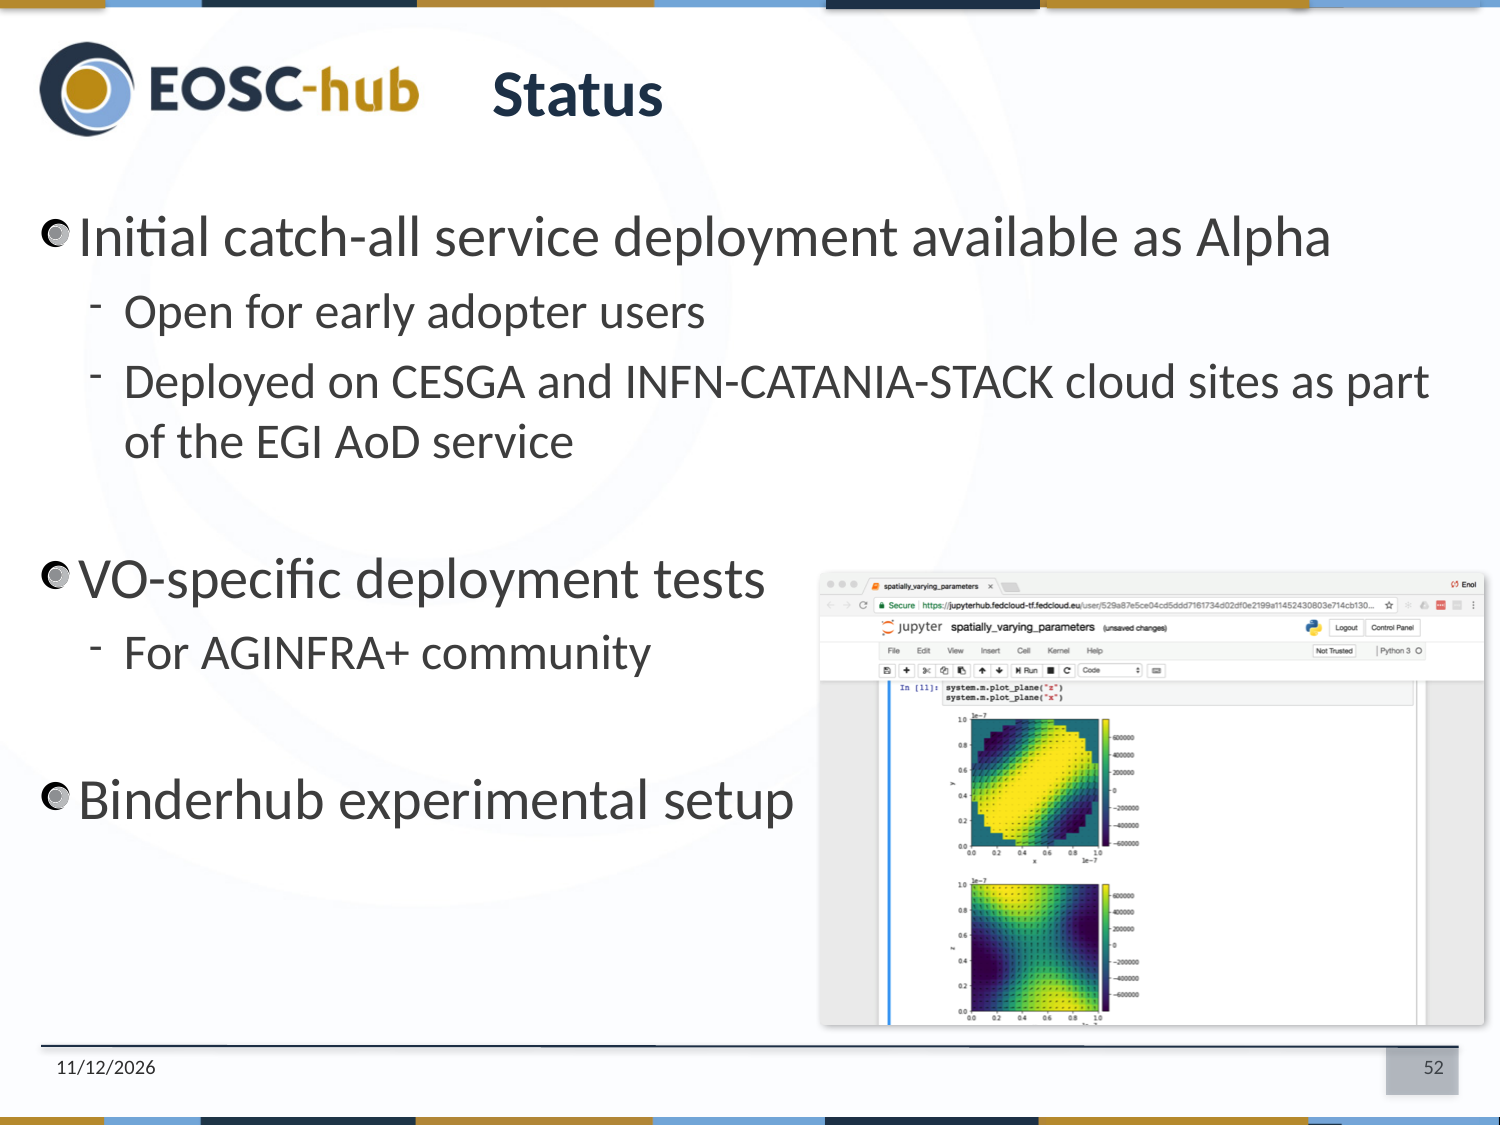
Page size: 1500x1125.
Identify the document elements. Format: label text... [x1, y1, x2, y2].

picture [0, 0, 1500, 1125]
slide_number 52 [1074, 1046, 1459, 1094]
slide_number 18. 08. 16. [41, 1046, 392, 1094]
list Status [477, 42, 1459, 185]
list Initial catch-all service deployment available as Alpha Open for early adopter users Deployed on CESGA and INFN-CATANIA-STACK cloud sites as part of the EGI AoD service VO-specific deployment tests For AGINFRA+ community Binderhub experimental setup [17, 191, 1483, 976]
